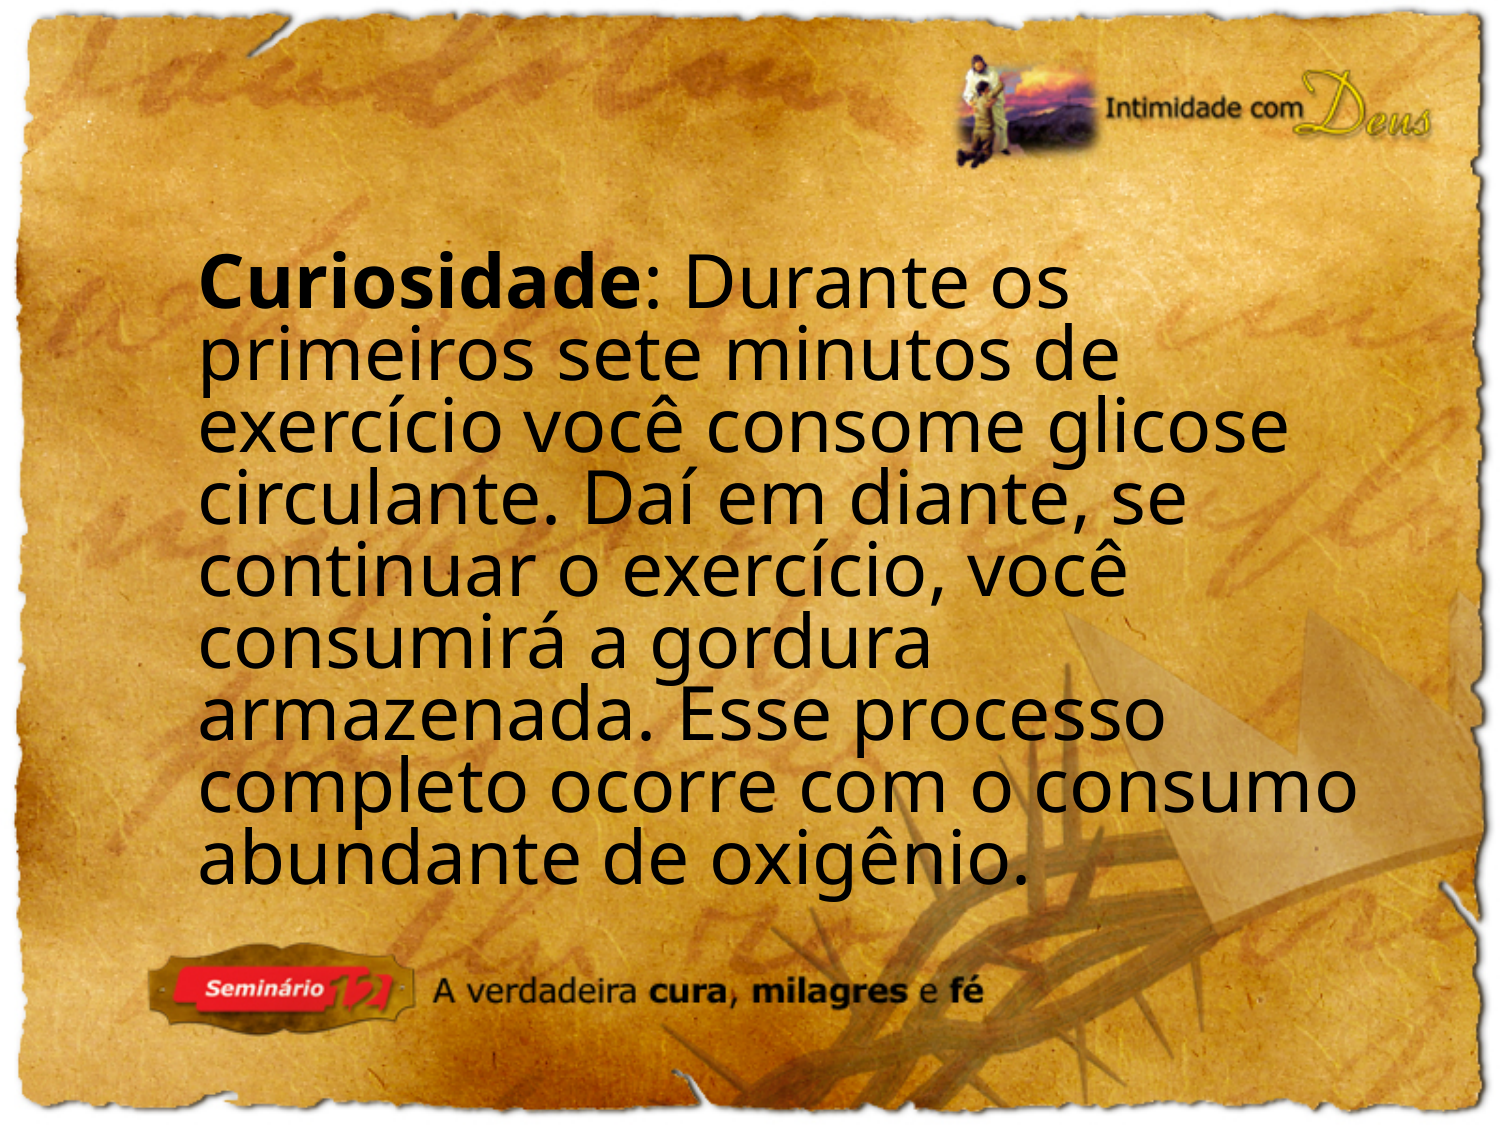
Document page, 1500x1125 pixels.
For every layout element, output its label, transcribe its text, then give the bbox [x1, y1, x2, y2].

picture [0, 0, 1500, 1125]
text_box Curiosidade: Durante os primeiros sete minutos de exercício você consome glicose circulante. Daí em diante, se continuar o exercício, você consumirá a gordura armazenada. Esse processo completo ocorre com o consumo abundante de oxigênio. [183, 243, 1412, 907]
